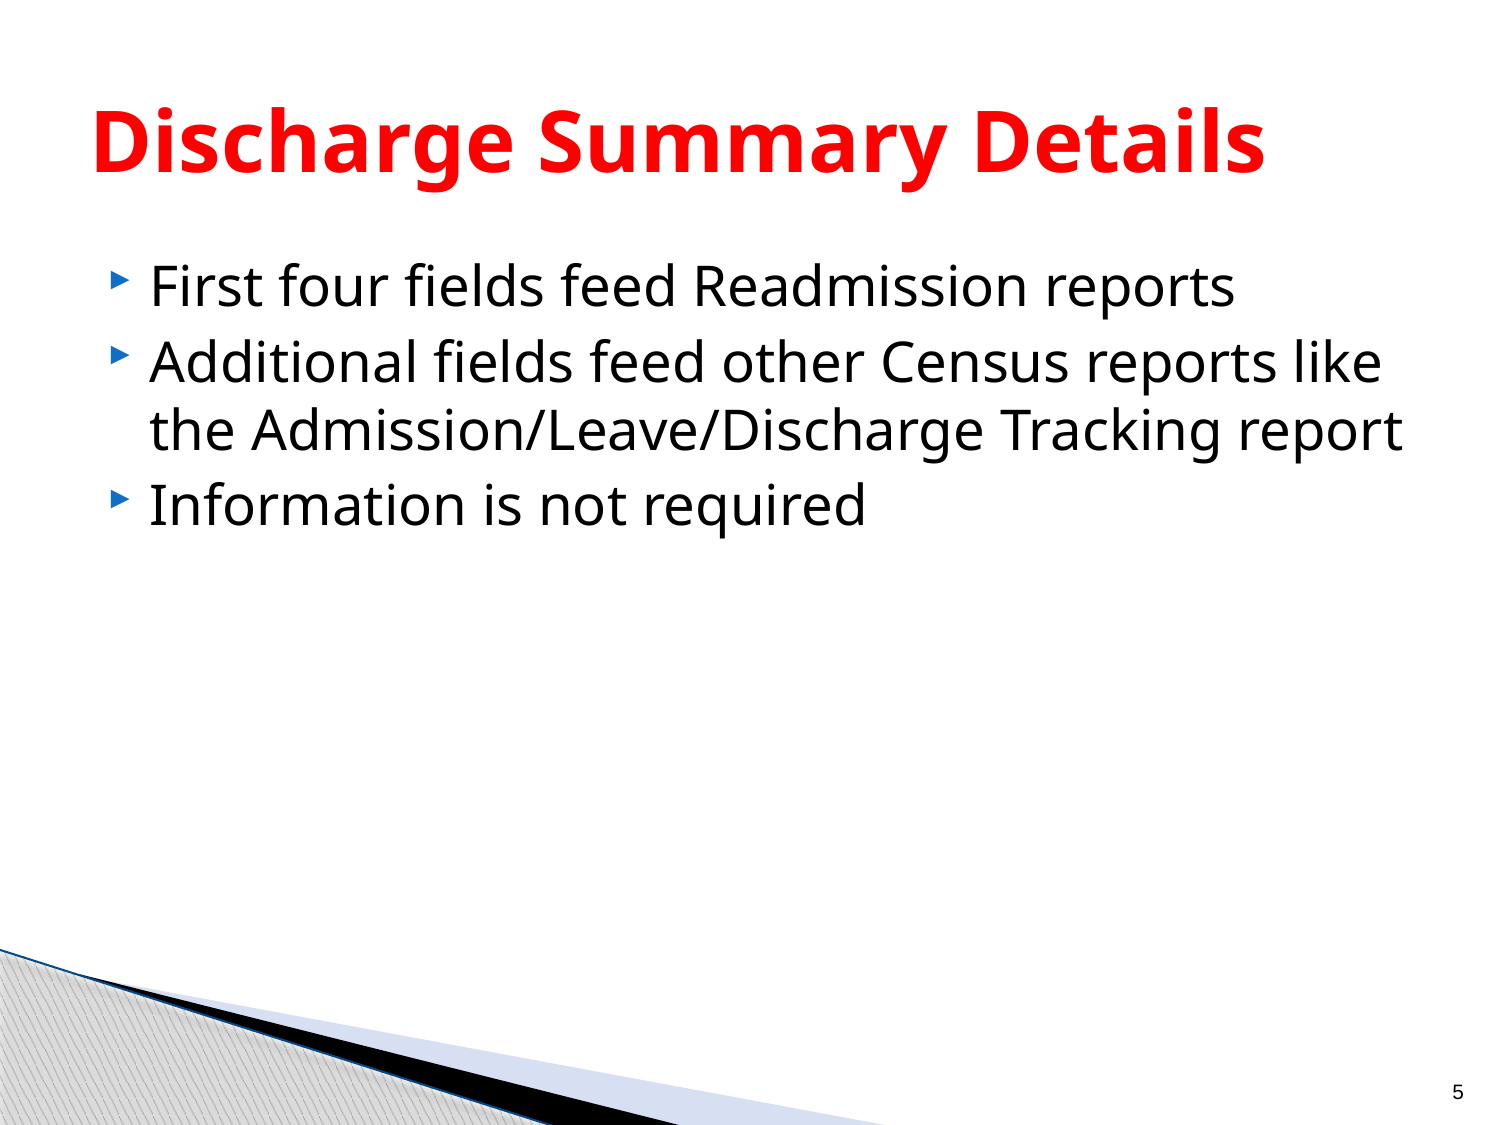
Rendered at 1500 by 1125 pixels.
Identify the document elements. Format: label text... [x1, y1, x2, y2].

list First four fields feed Readmission reports Additional fields feed other Census reports like the Admission/Leave/Discharge Tracking report Information is not required [75, 243, 1425, 688]
slide_number 5 [1418, 1051, 1479, 1112]
title Discharge Summary Details [75, 45, 1425, 233]
